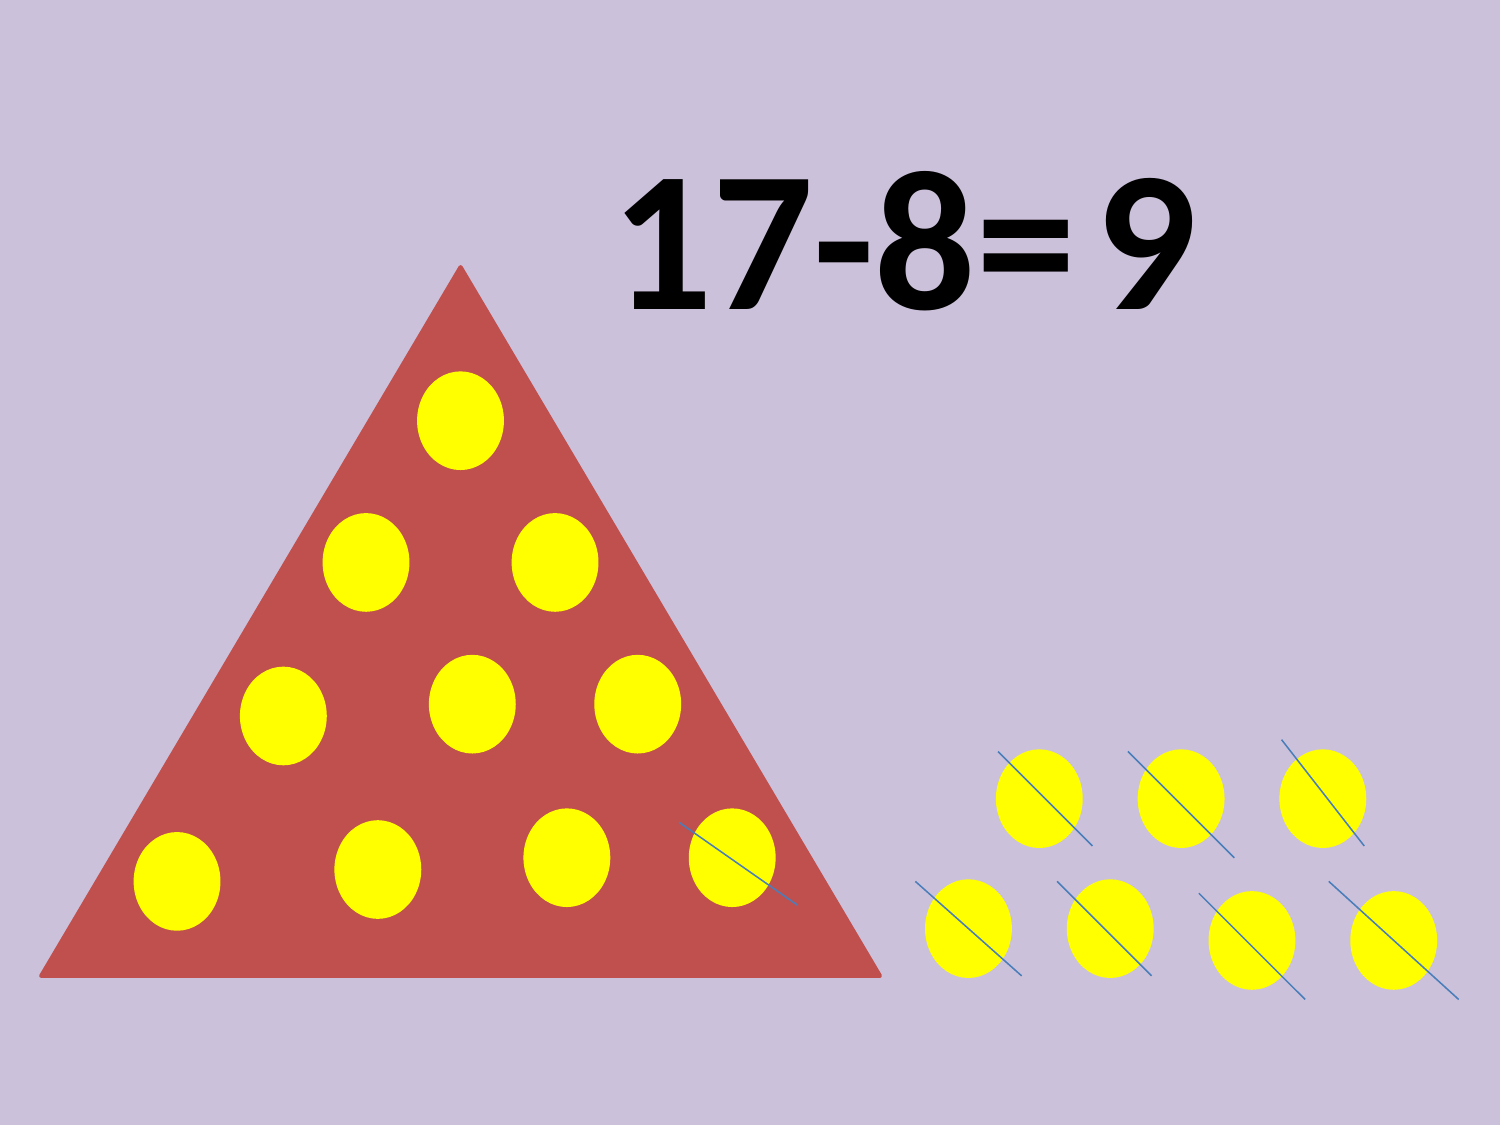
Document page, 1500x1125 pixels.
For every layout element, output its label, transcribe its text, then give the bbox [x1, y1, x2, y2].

text_box 17-8= [596, 101, 1080, 357]
text_box [239, 666, 327, 766]
text_box [523, 808, 611, 908]
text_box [997, 751, 1093, 847]
text_box [39, 265, 882, 978]
text_box [322, 513, 410, 612]
text_box [428, 654, 516, 754]
text_box [511, 513, 599, 612]
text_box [678, 822, 798, 906]
text_box [704, 808, 761, 820]
text_box [417, 371, 504, 471]
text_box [1198, 892, 1306, 1000]
text_box [594, 654, 682, 754]
text_box [133, 832, 221, 931]
text_box [334, 820, 422, 919]
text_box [1127, 751, 1235, 858]
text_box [1056, 881, 1152, 977]
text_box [1328, 881, 1459, 1000]
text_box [1281, 739, 1365, 847]
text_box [915, 881, 1022, 977]
text_box 9 [1080, 101, 1424, 357]
